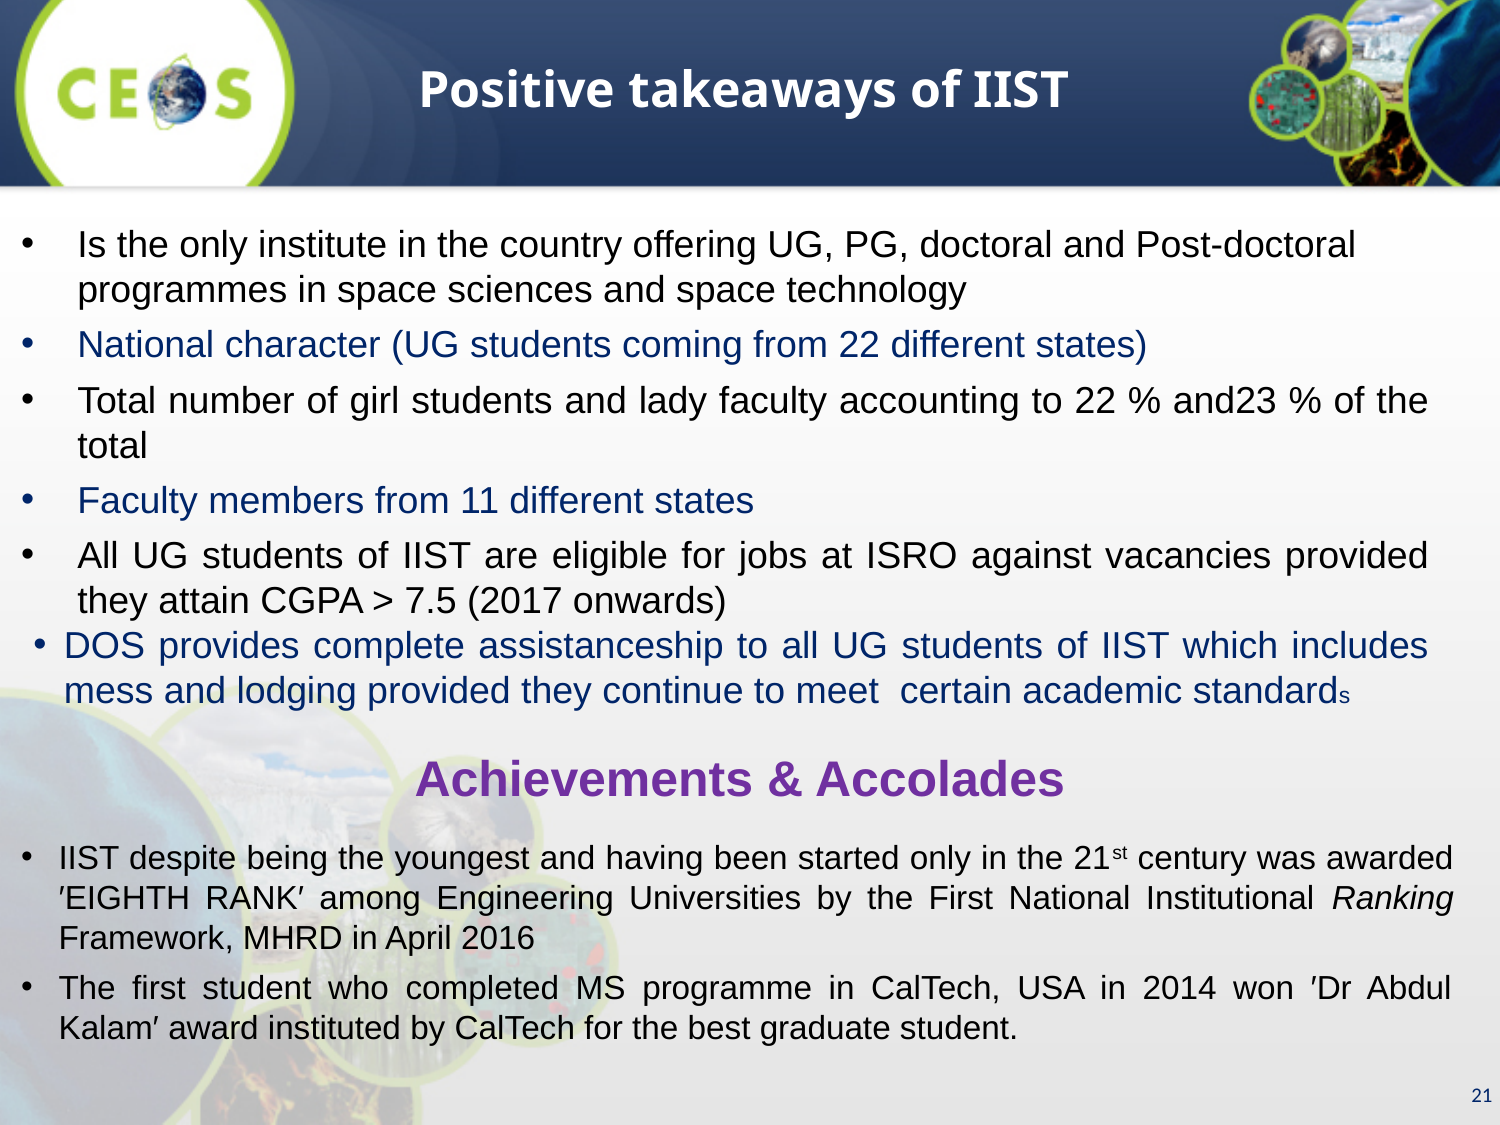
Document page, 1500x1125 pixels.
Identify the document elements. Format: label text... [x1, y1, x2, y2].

text_box Is the only institute in the country offering UG, PG, doctoral and Post-doctoral programmes in space sciences and space technology National character (UG students coming from 22 different states) Total number of girl students and lady faculty accounting to 22 % and23 % of the total Faculty members from 11 different states All UG students of IIST are eligible for jobs at ISRO against vacancies provided they attain CGPA > 7.5 (2017 onwards) DOS provides complete assistanceship to all UG students of IIST which includes mess and lodging provided they continue to meet certain academic standards [6, 212, 1444, 813]
list Positive takeaways of IIST [337, 50, 1150, 138]
picture [0, 0, 1500, 1125]
slide_number 21 [1186, 1073, 1500, 1117]
text_box IIST despite being the youngest and having been started only in the 21st century was awarded ′EIGHTH RANK′ among Engineering Universities by the First National Institutional Ranking Framework, MHRD in April 2016 The first student who completed MS programme in CalTech, USA in 2014 won ′Dr Abdul Kalam′ award instituted by CalTech for the best graduate student. [6, 828, 1469, 1054]
text_box Achievements & Accolades [399, 738, 1150, 874]
